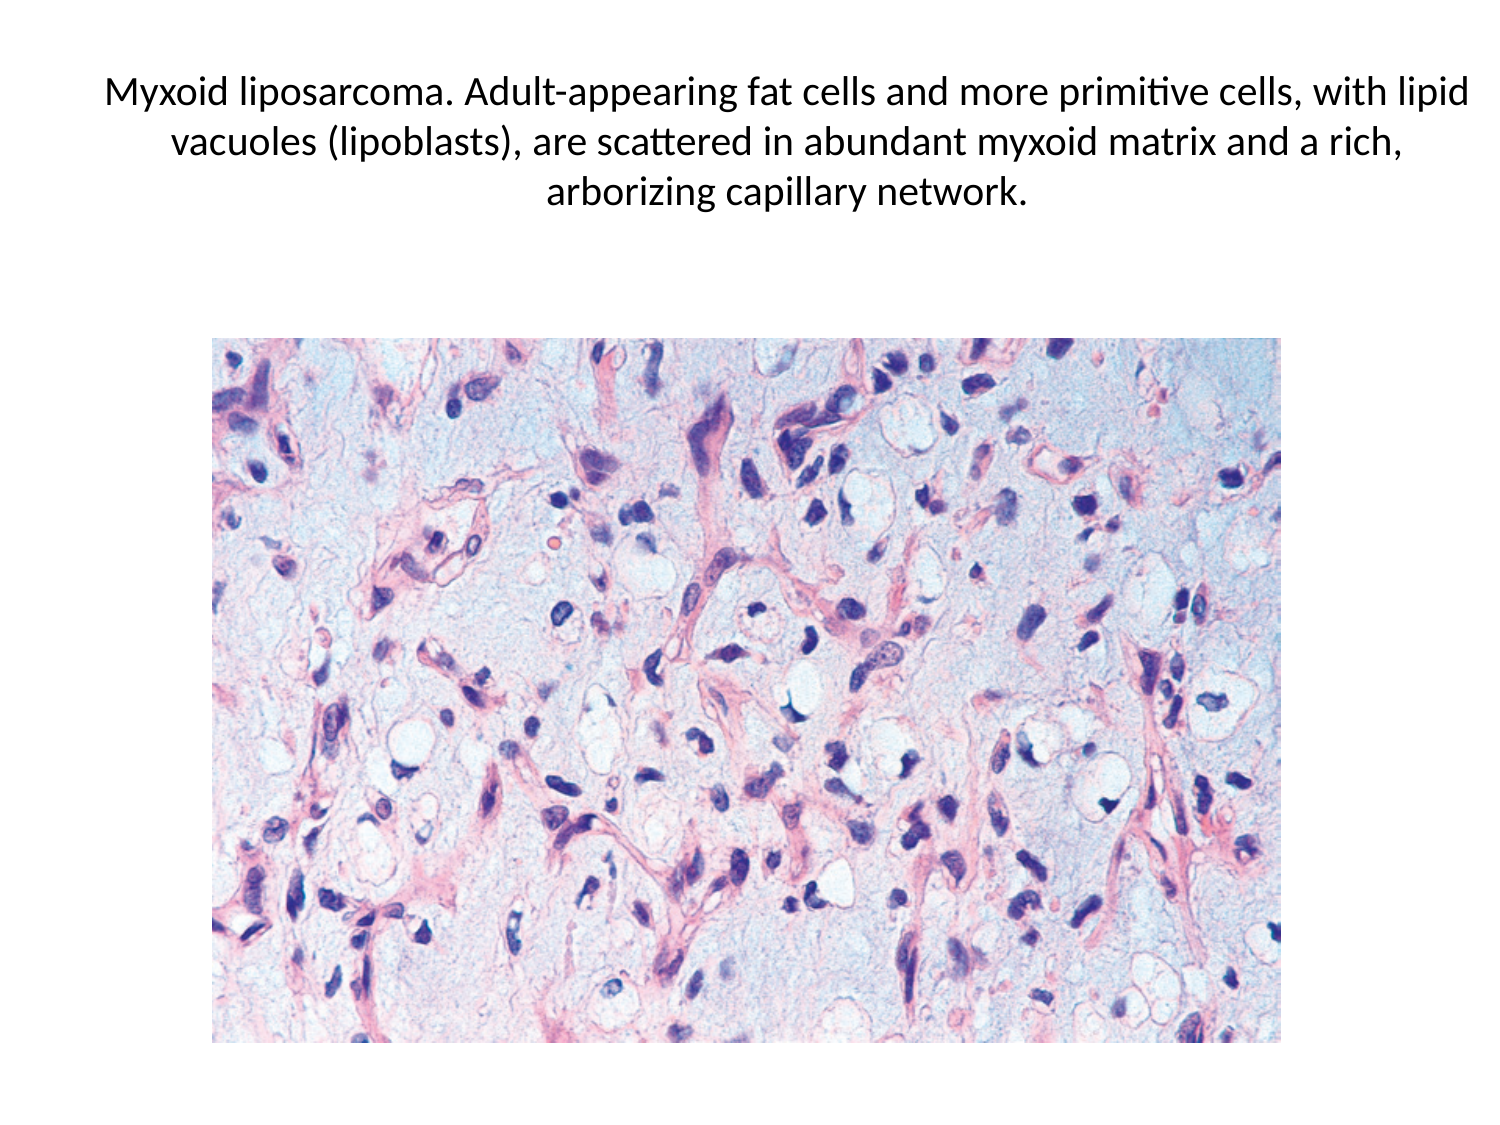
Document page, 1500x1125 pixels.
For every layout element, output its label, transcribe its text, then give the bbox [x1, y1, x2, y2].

picture [211, 337, 1282, 1044]
title Myxoid liposarcoma. Adult-appearing fat cells and more primitive cells, with lipid vacuoles (lipoblasts), are scattered in abundant myxoid matrix and a rich, arborizing capillary network. [75, 45, 1500, 233]
